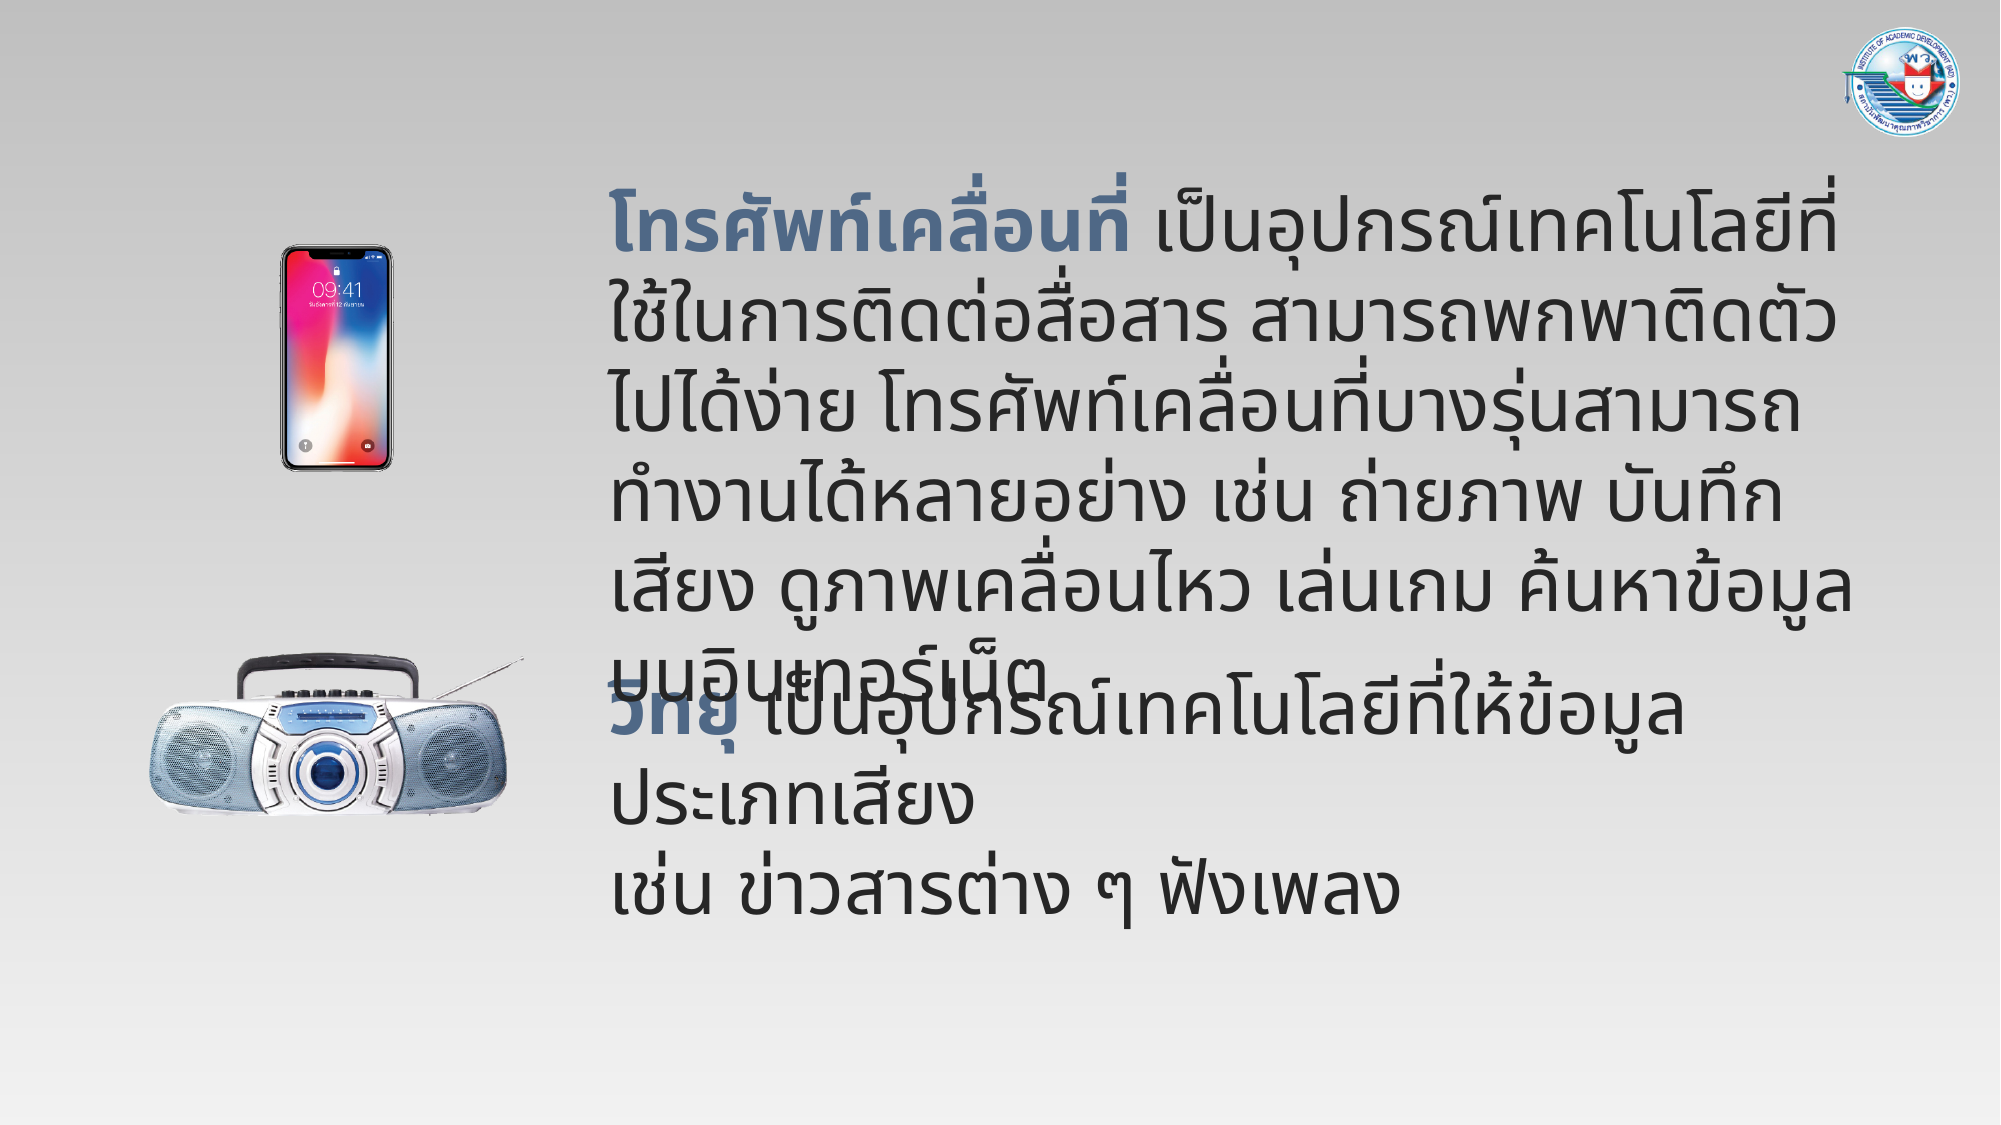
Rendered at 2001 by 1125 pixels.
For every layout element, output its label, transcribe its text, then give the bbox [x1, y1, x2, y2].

picture [148, 652, 524, 816]
text_box โทรศัพท์เคลื่อนที่ เป็นอุปกรณ์เทคโนโลยีที่ใช้ในการติดต่อสื่อสาร สามารถพกพาติดตัวไปได้ง่าย โทรศัพท์เคลื่อนที่บางรุ่นสามารถทำงานได้หลายอย่าง เช่น ถ่ายภาพ บันทึกเสียง ดูภาพเคลื่อนไหว เล่นเกม ค้นหาข้อมูลบนอินเทอร์เน็ต [593, 168, 1900, 724]
text_box วิทยุ เป็นอุปกรณ์เทคโนโลยีที่ให้ข้อมูลประเภทเสียง เช่น ข่าวสารต่าง ๆ ฟังเพลง [593, 724, 1755, 937]
picture [279, 244, 394, 472]
picture [1840, 27, 1960, 137]
